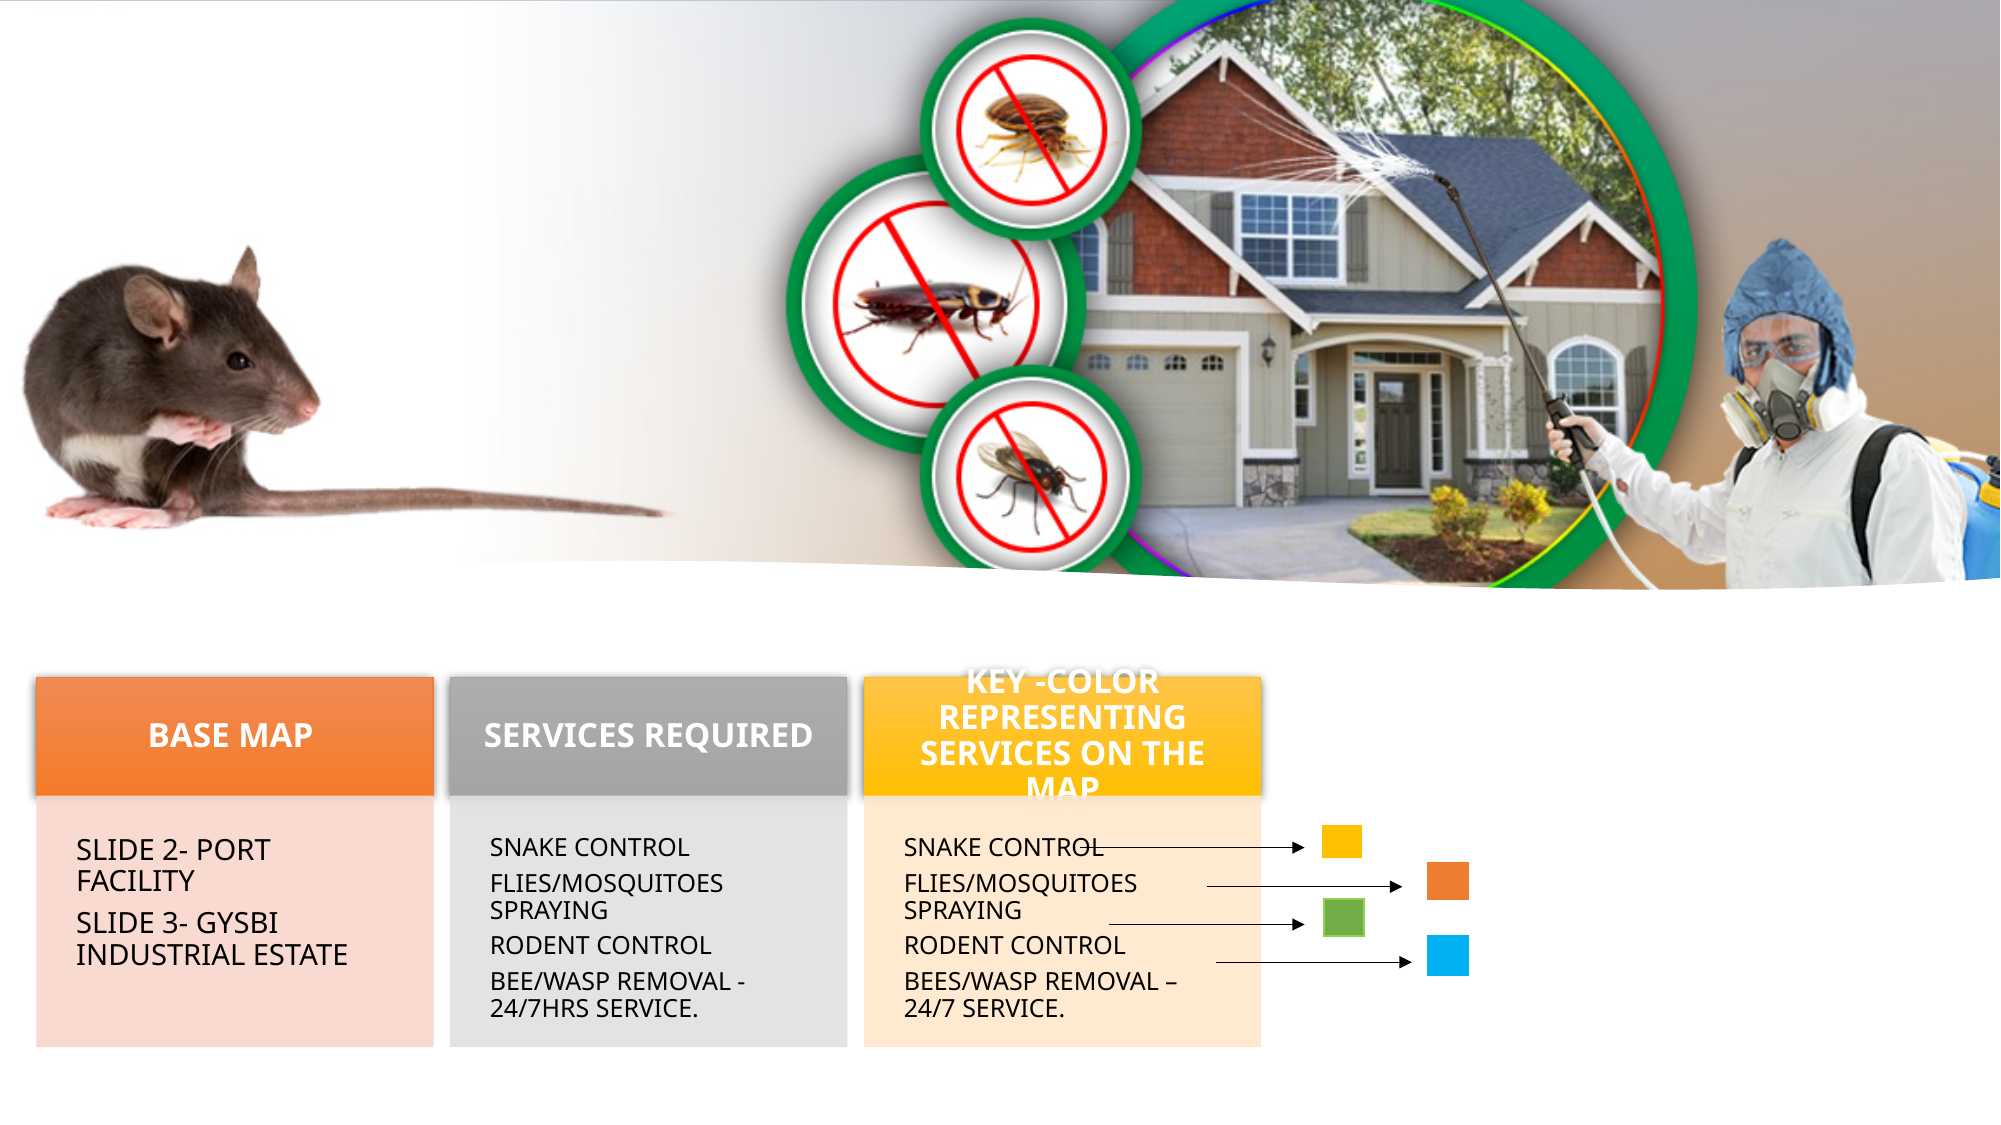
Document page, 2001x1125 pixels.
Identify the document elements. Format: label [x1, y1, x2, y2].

text_box [1319, 822, 1366, 861]
text_box [34, 660, 1263, 1064]
text_box [1323, 898, 1365, 937]
text_box [1427, 862, 1469, 900]
picture [0, 0, 2000, 609]
text_box [1427, 935, 1469, 976]
